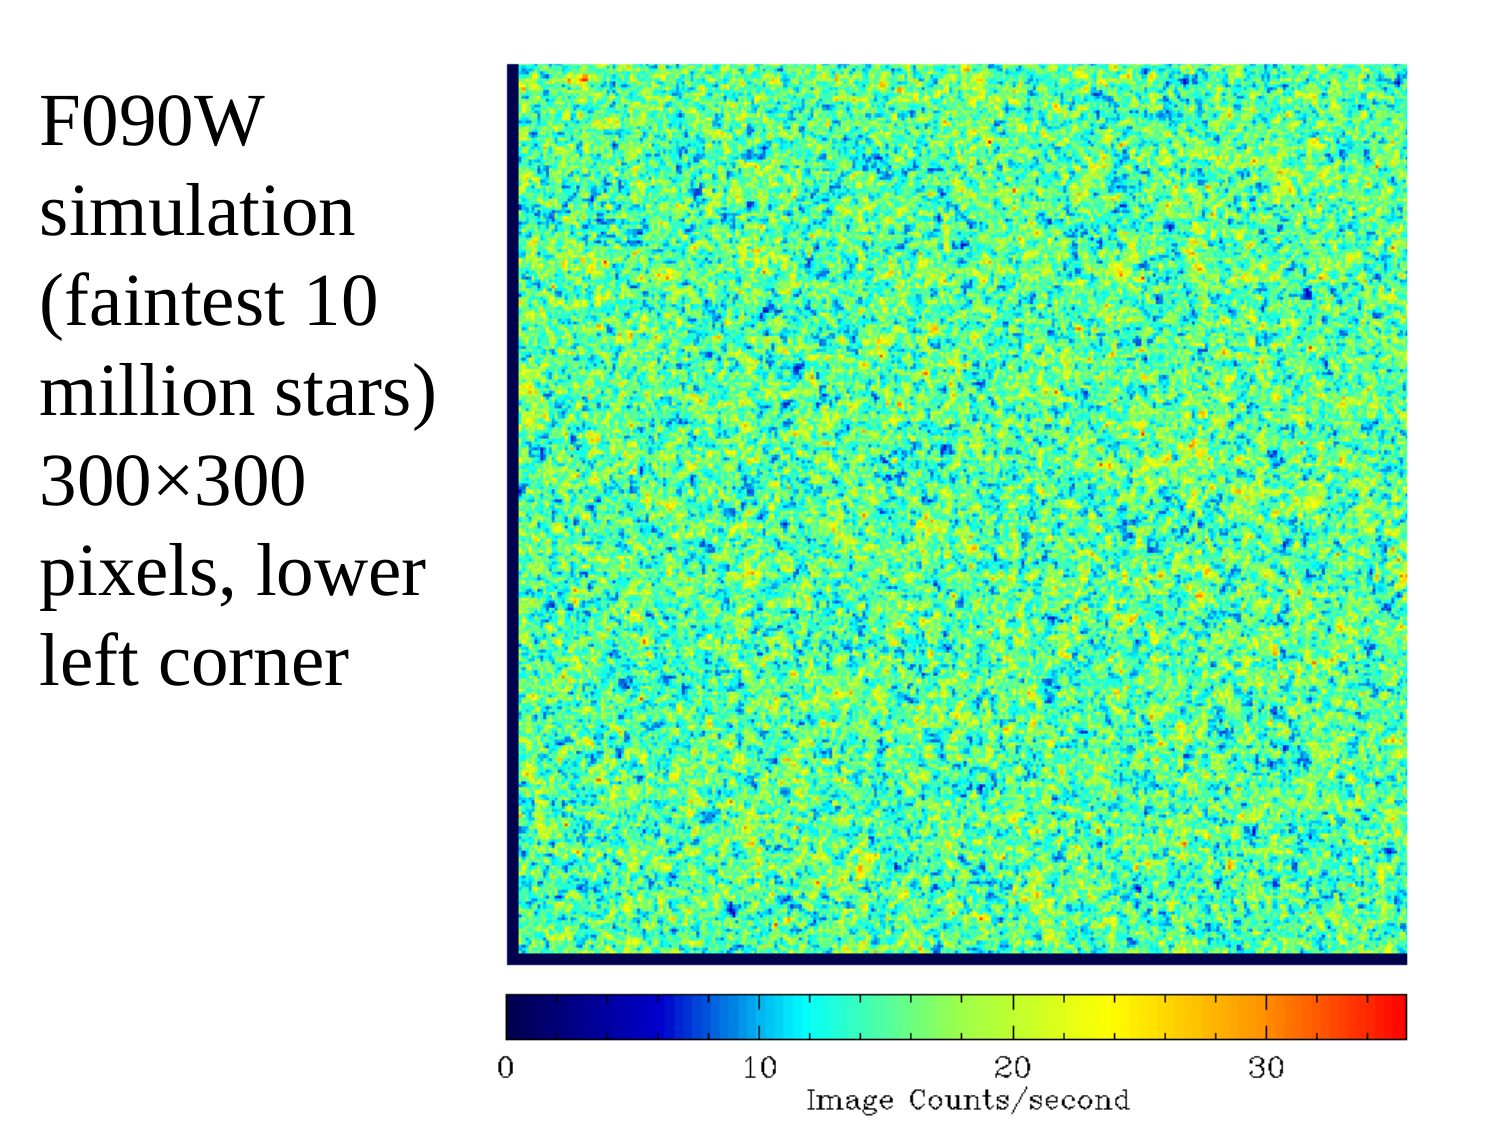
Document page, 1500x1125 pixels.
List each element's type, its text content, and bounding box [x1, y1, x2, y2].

picture [460, 5, 1472, 1120]
text_box F090W simulation (faintest 10 million stars) 300×300 pixels, lower left corner [25, 63, 455, 1071]
